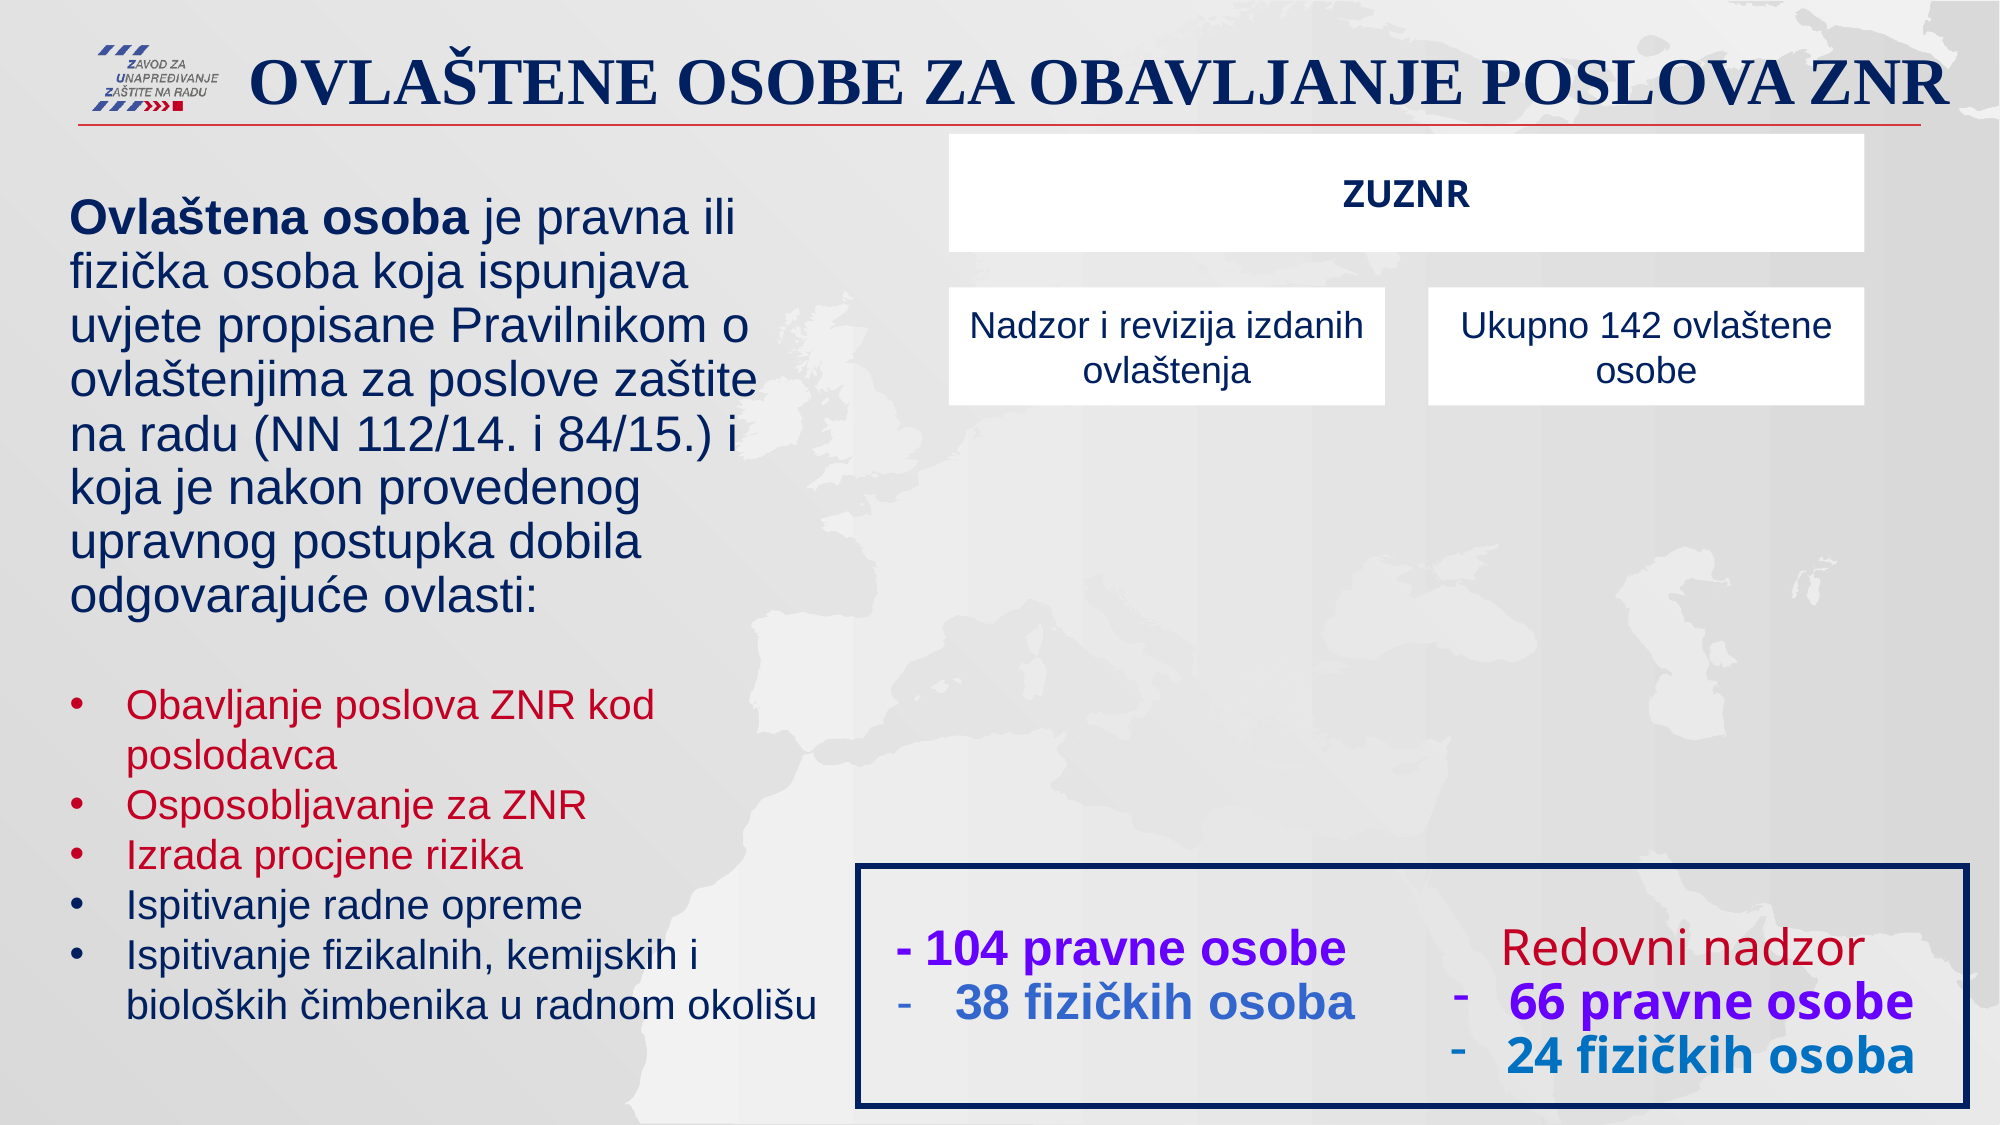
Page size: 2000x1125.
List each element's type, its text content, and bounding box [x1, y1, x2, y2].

picture [90, 44, 220, 112]
text_box Redovni nadzor 66 pravne osobe 24 fizičkih osoba [1969, 915, 1979, 1092]
text_box [856, 875, 1969, 1108]
text_box Ovlaštena osoba je pravna ili fizička osoba koja ispunjava uvjete propisane Pravilnikom o ovlaštenjima za poslove zaštite na radu (NN 112/14. i 84/15.) i koja je nakon provedenog upravnog postupka dobila odgovarajuće ovlasti: Obavljanje poslova ZNR kod poslodavca Osposobljavanje za ZNR Izrada procjene rizika Ispitivanje radne opreme Ispitivanje fizikalnih, kemijskih i bioloških čimbenika u radnom okolišu [54, 184, 835, 1090]
title Ovlaštene osobe za obavljanje poslova znr [220, 39, 1979, 165]
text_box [834, 133, 1980, 867]
